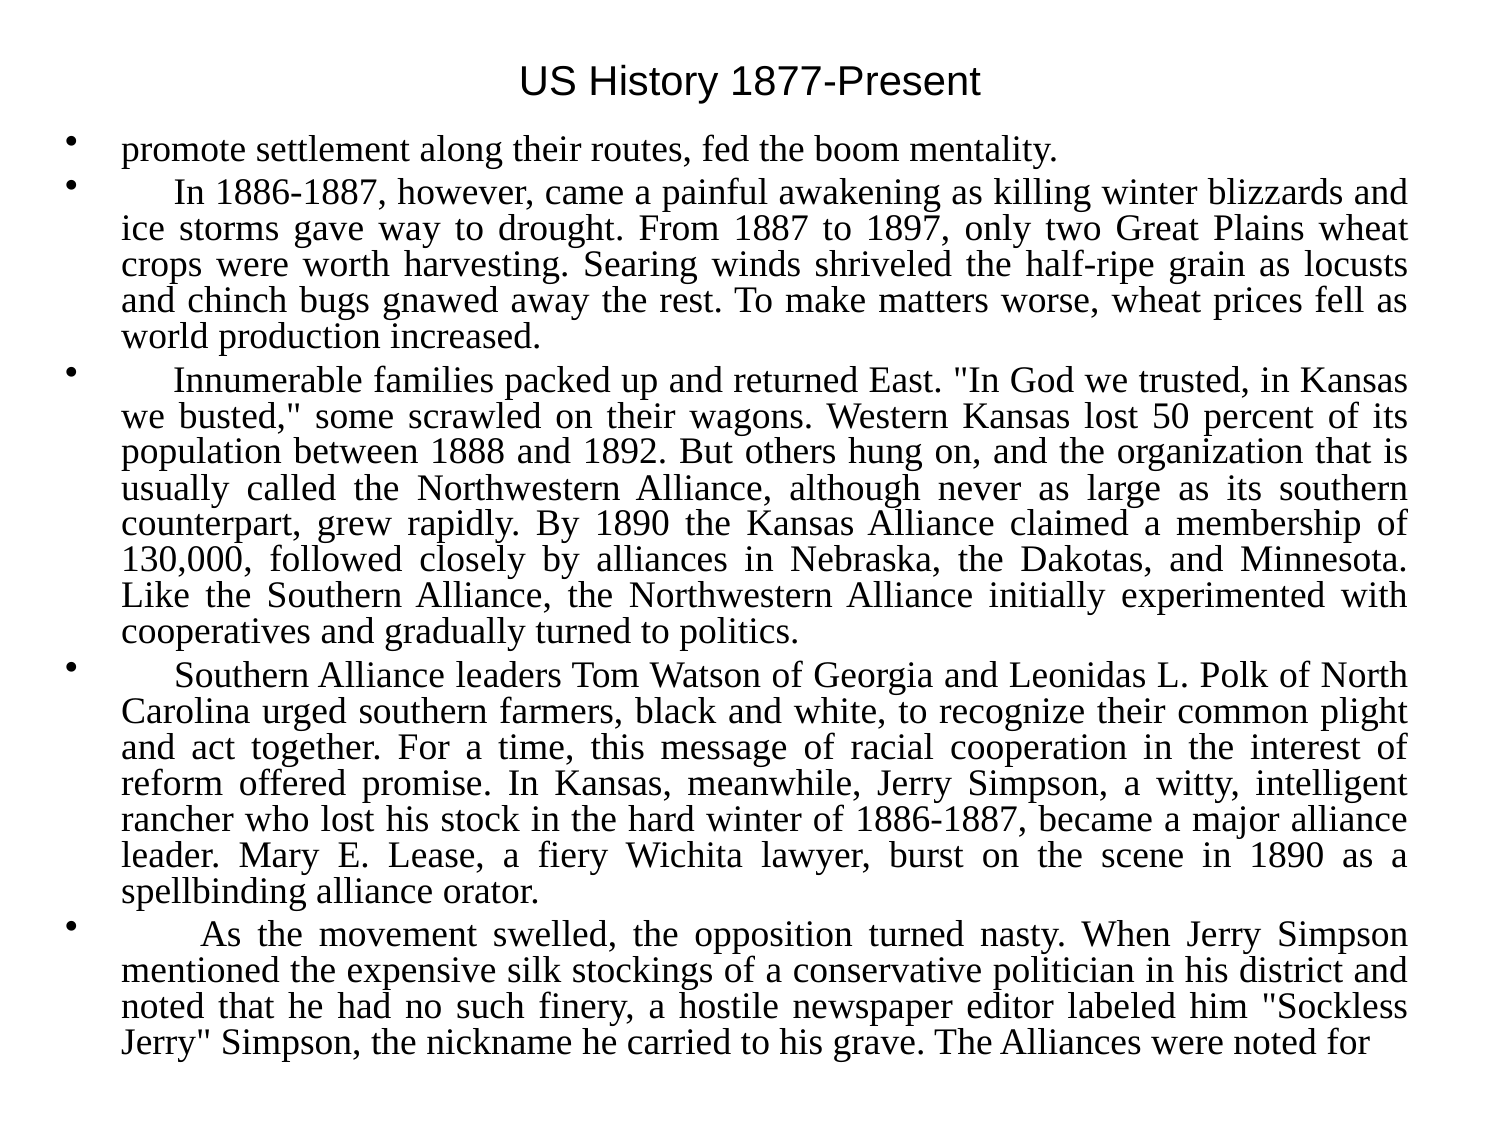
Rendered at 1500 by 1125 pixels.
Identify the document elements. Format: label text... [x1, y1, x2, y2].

title US History 1877-Present [75, 45, 1425, 113]
list promote settlement along their routes, fed the boom mentality. In 1886-1887, however, came a painful awakening as killing winter blizzards and ice storms gave way to drought. From 1887 to 1897, only two Great Plains wheat crops were worth harvesting. Searing winds shriveled the half-ripe grain as locusts and chinch bugs gnawed away the rest. To make matters worse, wheat prices fell as world production increased. Innumerable families packed up and returned East. "In God we trusted, in Kansas we busted," some scrawled on their wagons. Western Kansas lost 50 percent of its population between 1888 and 1892. But others hung on, and the organization that is usually called the Northwestern Alliance, although never as large as its southern counterpart, grew rapidly. By 1890 the Kansas Alliance claimed a membership of 130,000, followed closely by alliances in Nebraska, the Dakotas, and Minnesota. Like the Southern Alliance, the Northwestern Alliance initially experimented with cooperatives and gradually turned to politics. Southern Alliance leaders Tom Watson of Georgia and Leonidas L. Polk of North Carolina urged southern farmers, black and white, to recognize their common plight and act together. For a time, this message of racial cooperation in the interest of reform offered promise. In Kansas, meanwhile, Jerry Simpson, a witty, intelligent rancher who lost his stock in the hard winter of 1886-1887, became a major alliance leader. Mary E. Lease, a fiery Wichita lawyer, burst on the scene in 1890 as a spellbinding alliance orator. As the movement swelled, the opposition turned nasty. When Jerry Simpson mentioned the expensive silk stockings of a conservative politician in his district and noted that he had no such finery, a hostile newspaper editor labeled him "Sockless Jerry" Simpson, the nickname he carried to his grave. The Alliances were noted for [50, 125, 1425, 1063]
